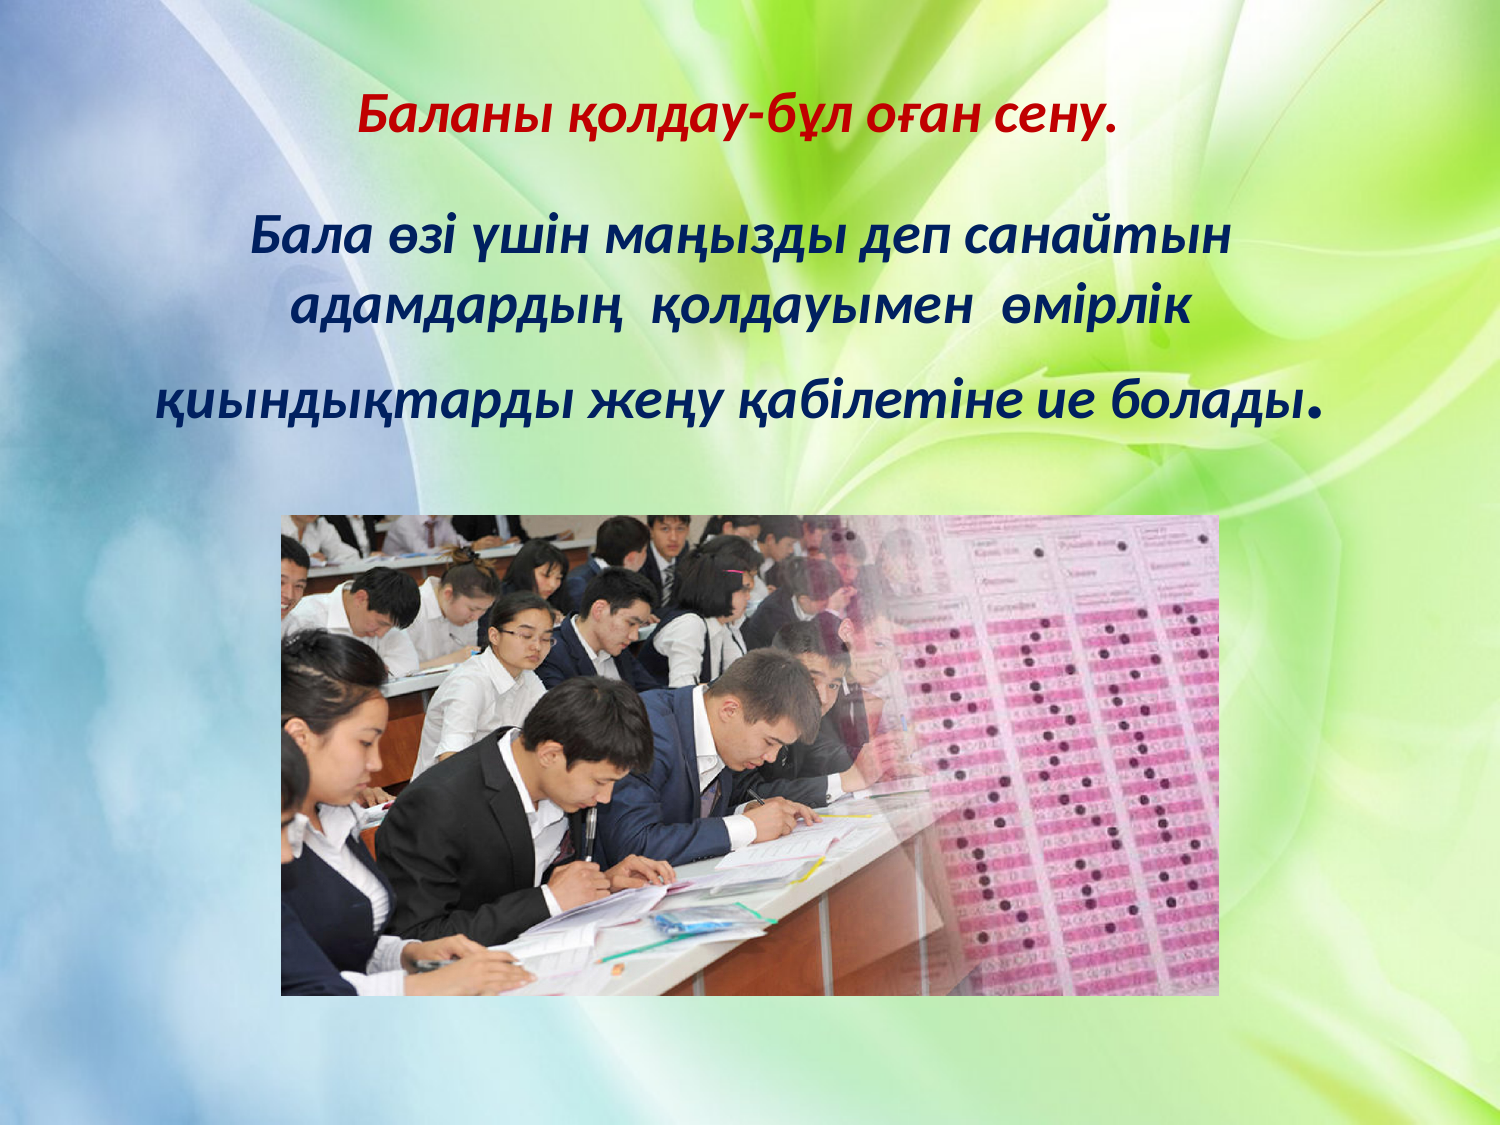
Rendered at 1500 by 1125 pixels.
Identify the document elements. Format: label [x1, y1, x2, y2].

picture [280, 515, 1219, 997]
list [0, 0, 1500, 1125]
